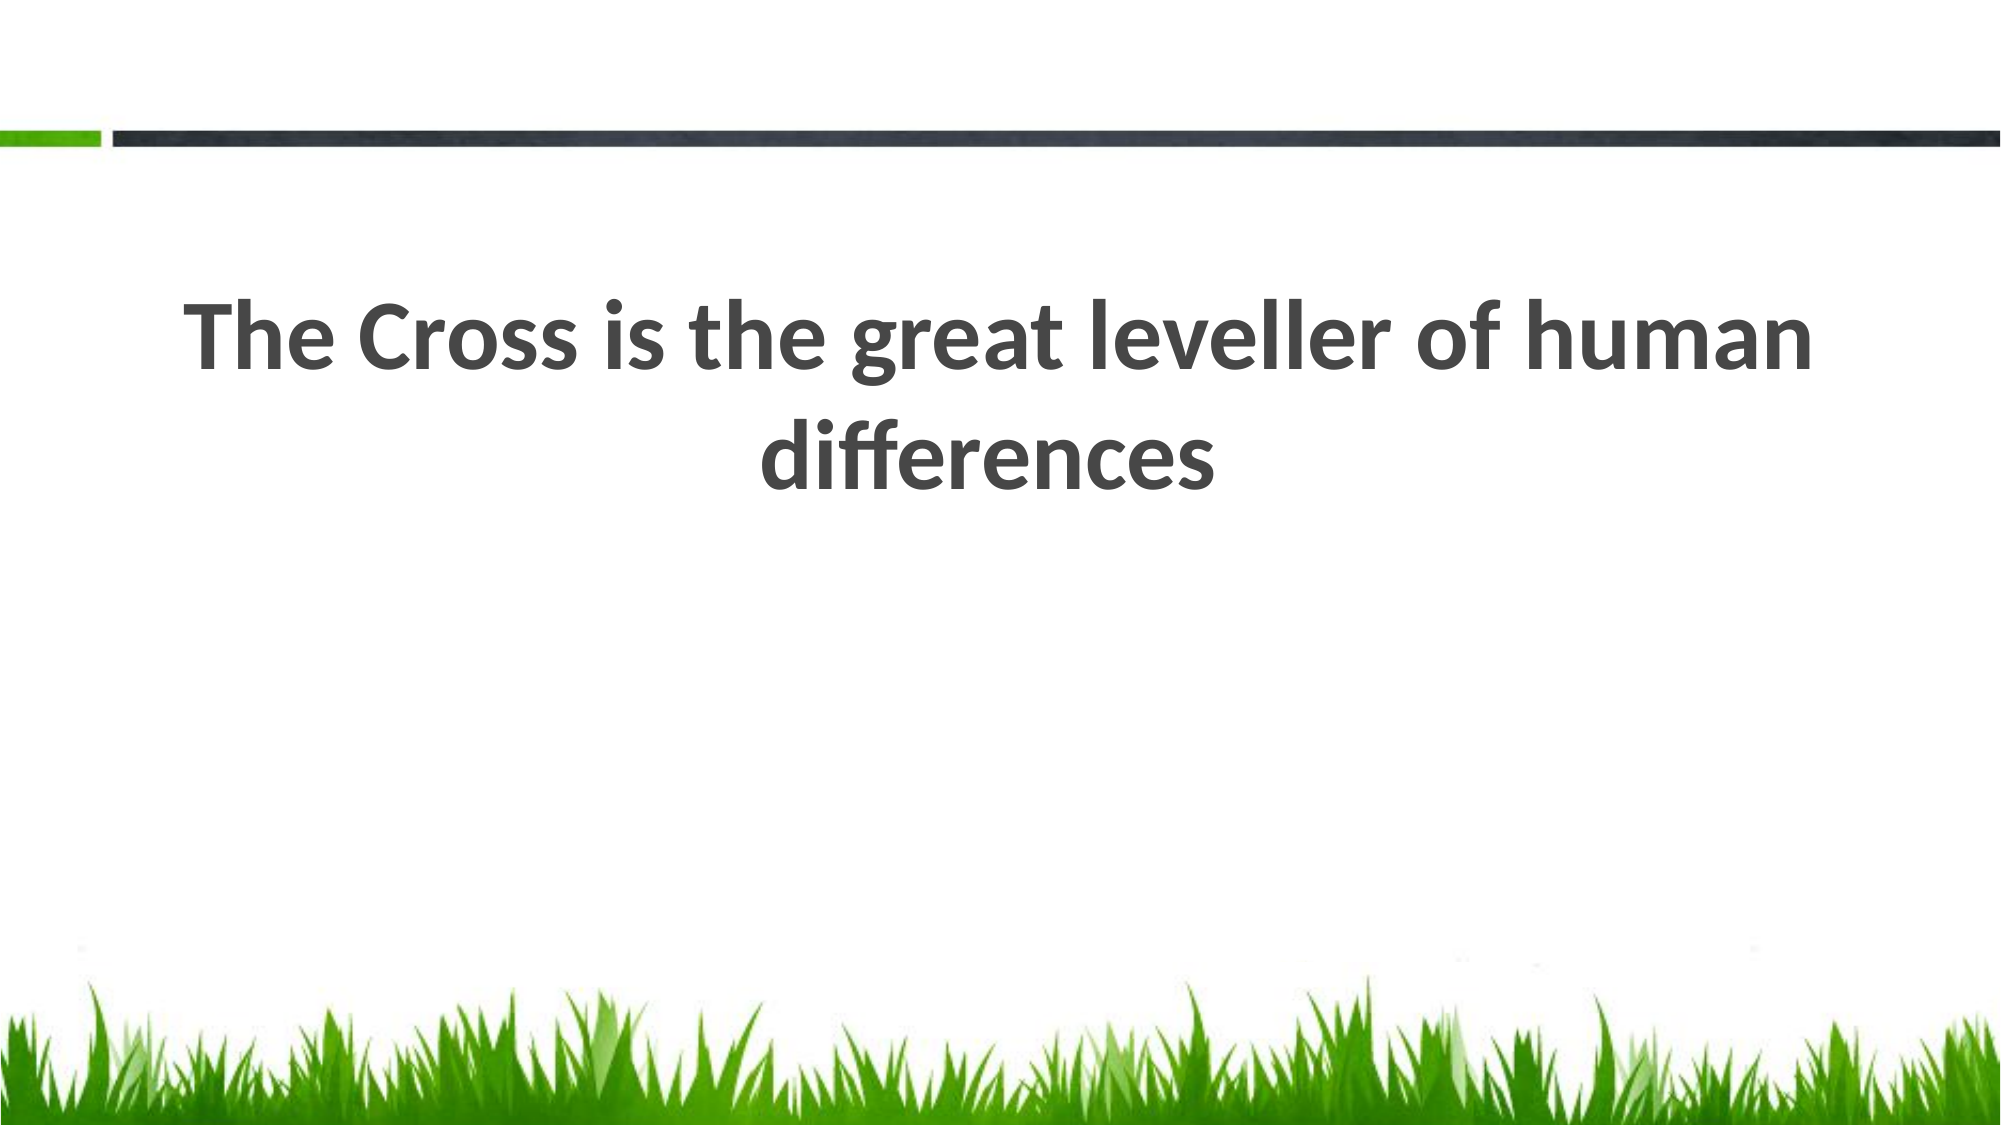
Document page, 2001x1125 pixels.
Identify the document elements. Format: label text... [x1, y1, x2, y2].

picture [0, 0, 2001, 1125]
list The Cross is the great leveller of human differences [99, 262, 1900, 1005]
